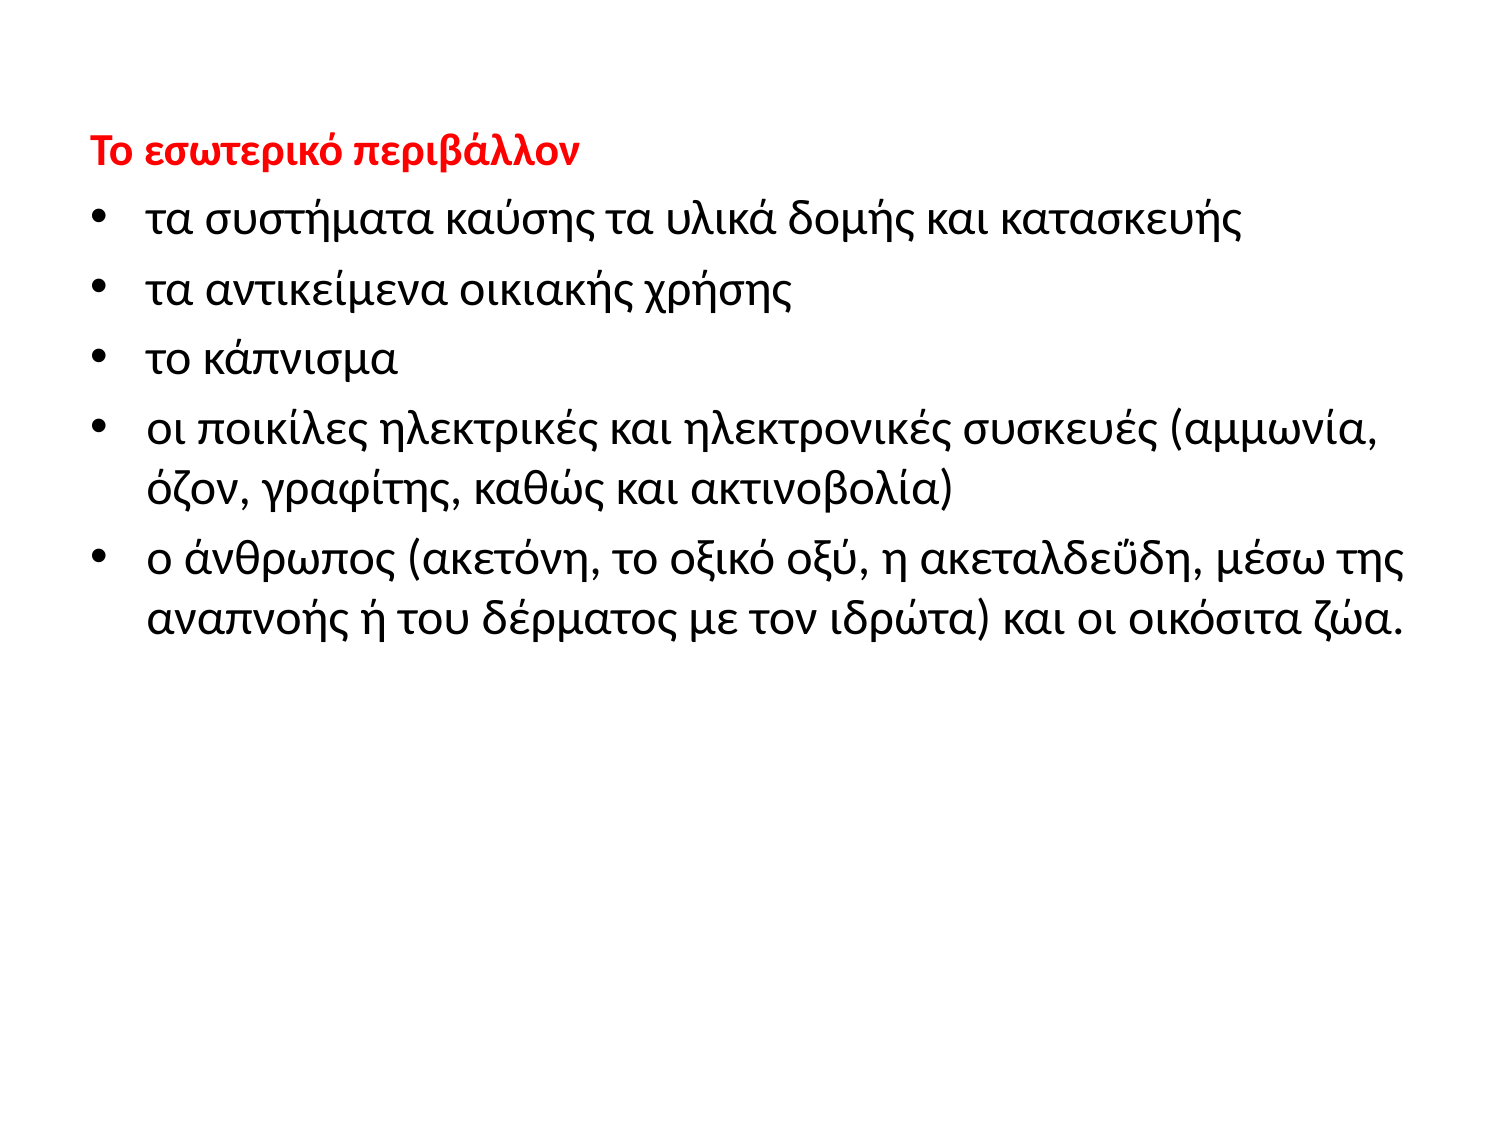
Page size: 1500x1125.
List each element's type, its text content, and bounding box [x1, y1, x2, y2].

list Το εσωτερικό περιβάλλον τα συστήματα καύσης τα υλικά δομής και κατασκευής τα αντικείμενα οικιακής χρήσης το κάπνισμα οι ποικίλες ηλεκτρικές και ηλεκτρονικές συσκευές (αμμωνία, όζον, γραφίτης, καθώς και ακτινοβολία) ο άνθρωπος (ακετόνη, το οξικό οξύ, η ακεταλδεΰδη, μέσω της αναπνοής ή του δέρματος με τον ιδρώτα) και οι οικόσιτα ζώα. [75, 112, 1428, 764]
